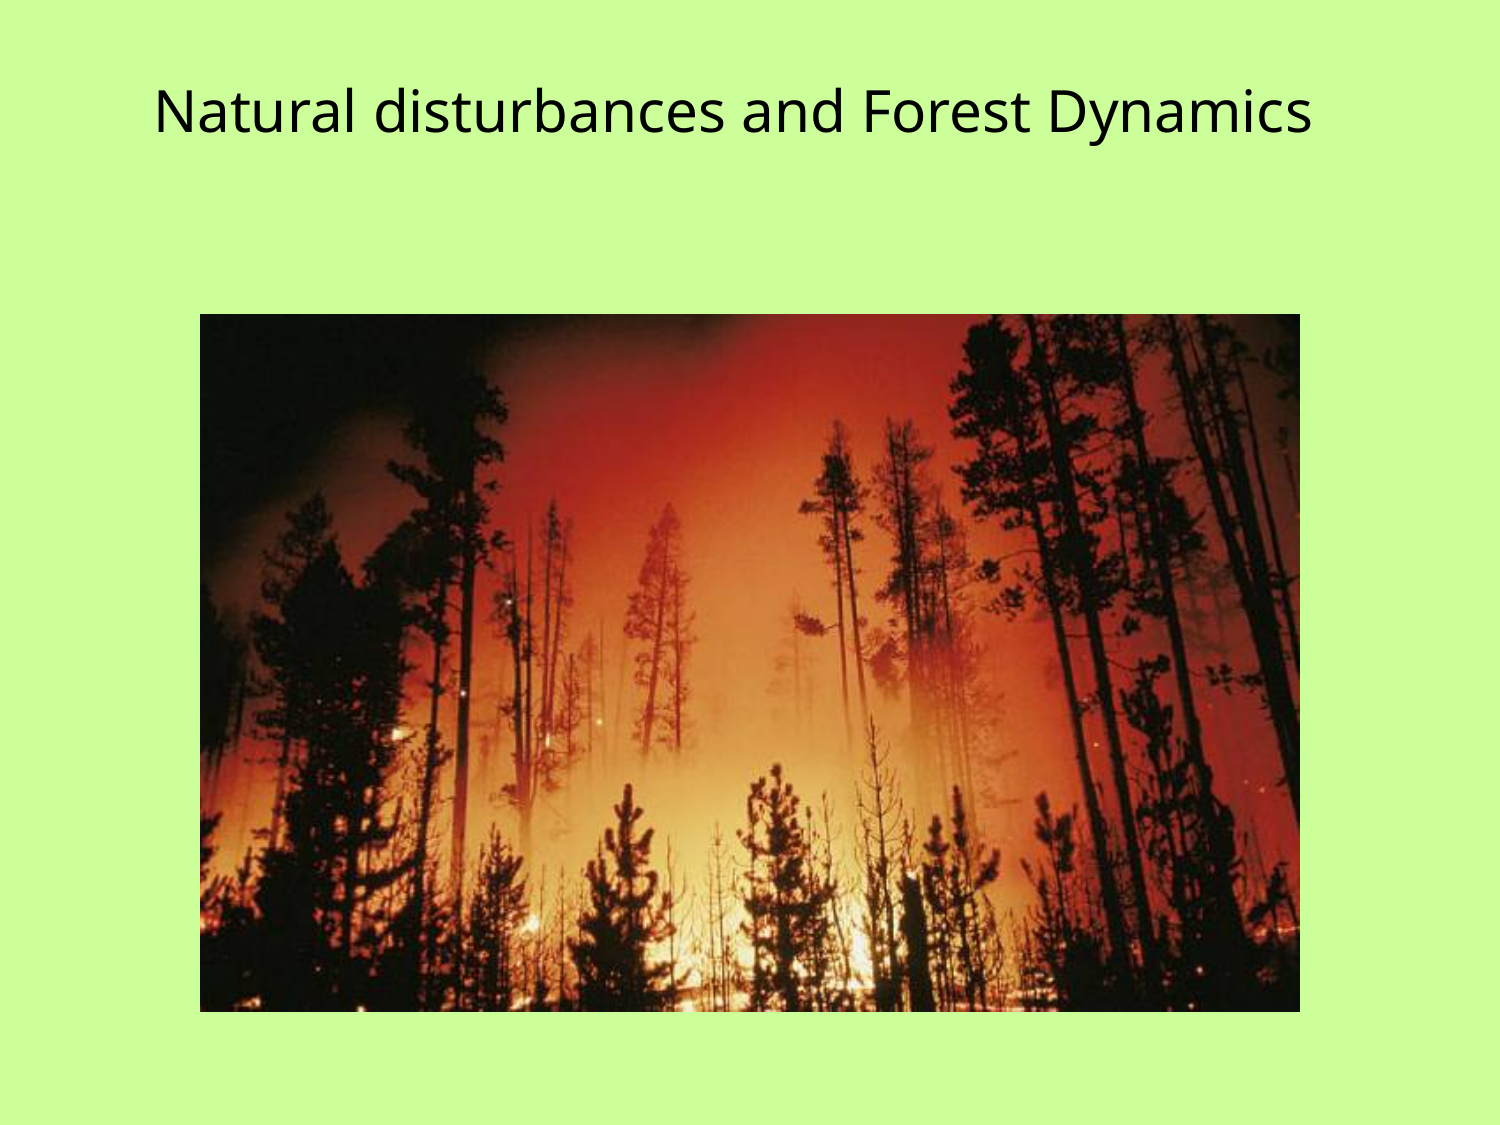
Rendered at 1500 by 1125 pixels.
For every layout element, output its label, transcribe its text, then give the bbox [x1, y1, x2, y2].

text_box Natural disturbances and Forest Dynamics [76, 66, 1390, 152]
picture [200, 314, 1300, 1012]
